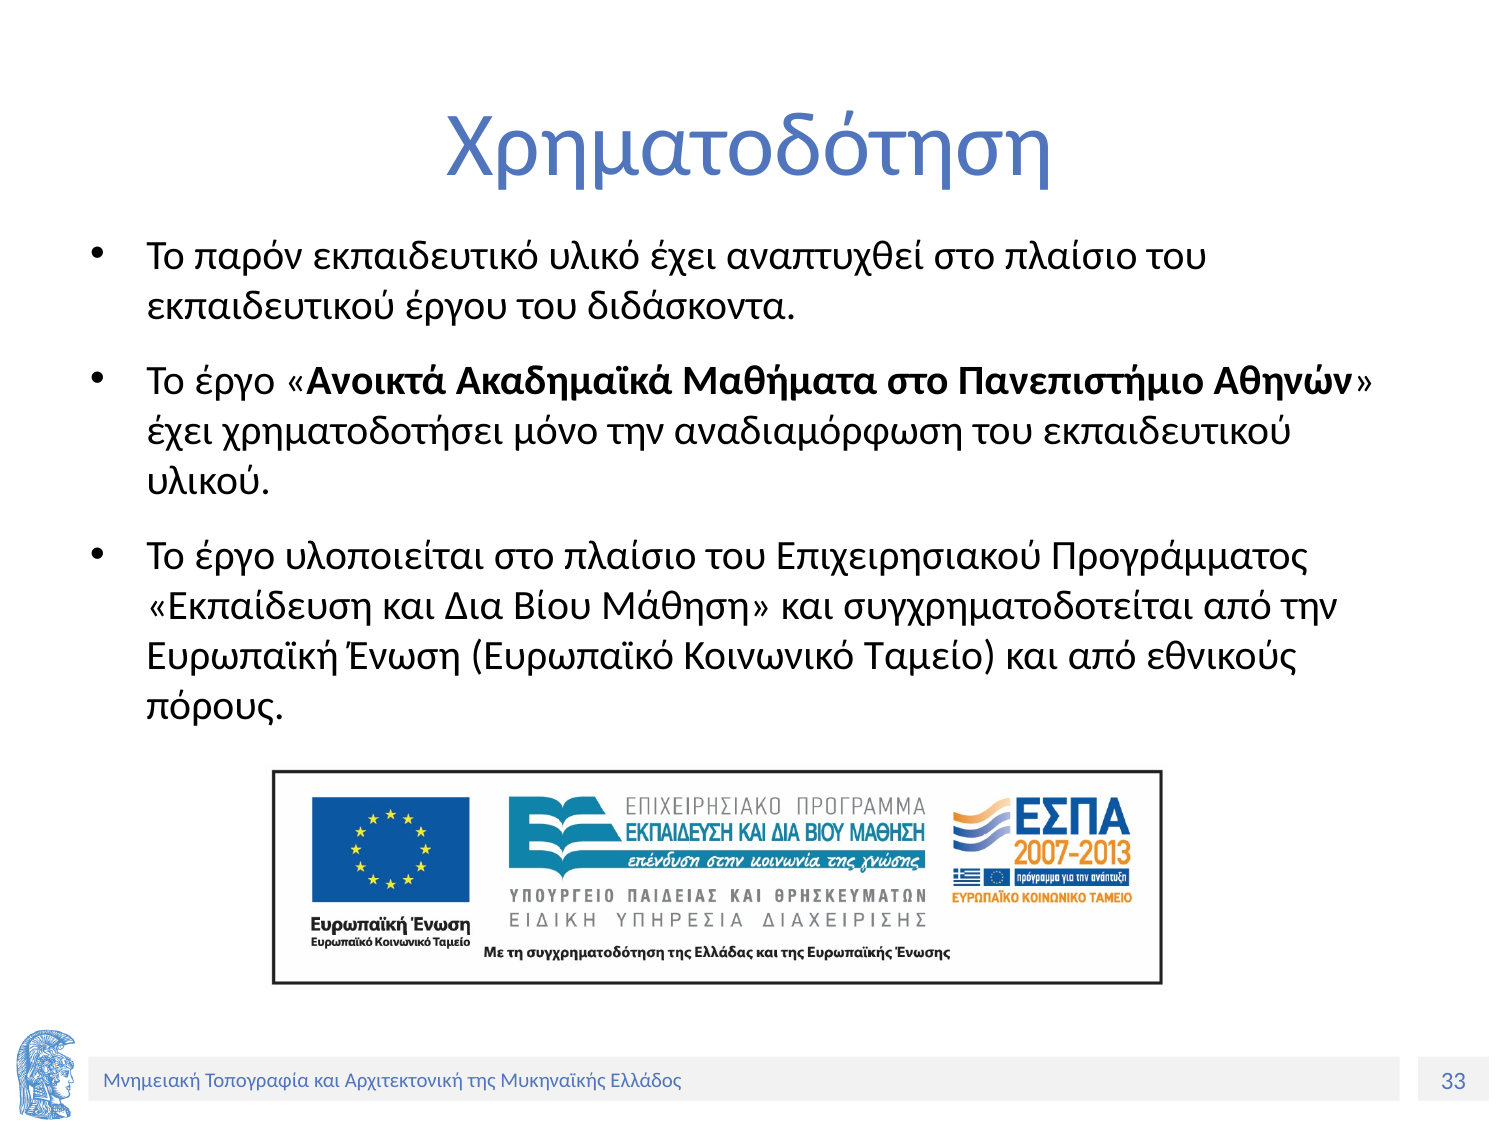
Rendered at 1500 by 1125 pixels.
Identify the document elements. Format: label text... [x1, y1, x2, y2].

title Χρηματοδότηση [75, 45, 1425, 219]
picture [265, 762, 1169, 991]
picture [9, 1026, 81, 1120]
list Το παρόν εκπαιδευτικό υλικό έχει αναπτυχθεί στo πλαίσιo του εκπαιδευτικού έργου του διδάσκοντα. Το έργο «Ανοικτά Ακαδημαϊκά Μαθήματα στο Πανεπιστήμιο Αθηνών» έχει χρηματοδοτήσει μόνο την αναδιαμόρφωση του εκπαιδευτικού υλικού. Το έργο υλοποιείται στο πλαίσιο του Επιχειρησιακού Προγράμματος «Εκπαίδευση και Δια Βίου Μάθηση» και συγχρηματοδοτείται από την Ευρωπαϊκή Ένωση (Ευρωπαϊκό Κοινωνικό Ταμείο) και από εθνικούς πόρους. [75, 219, 1425, 963]
